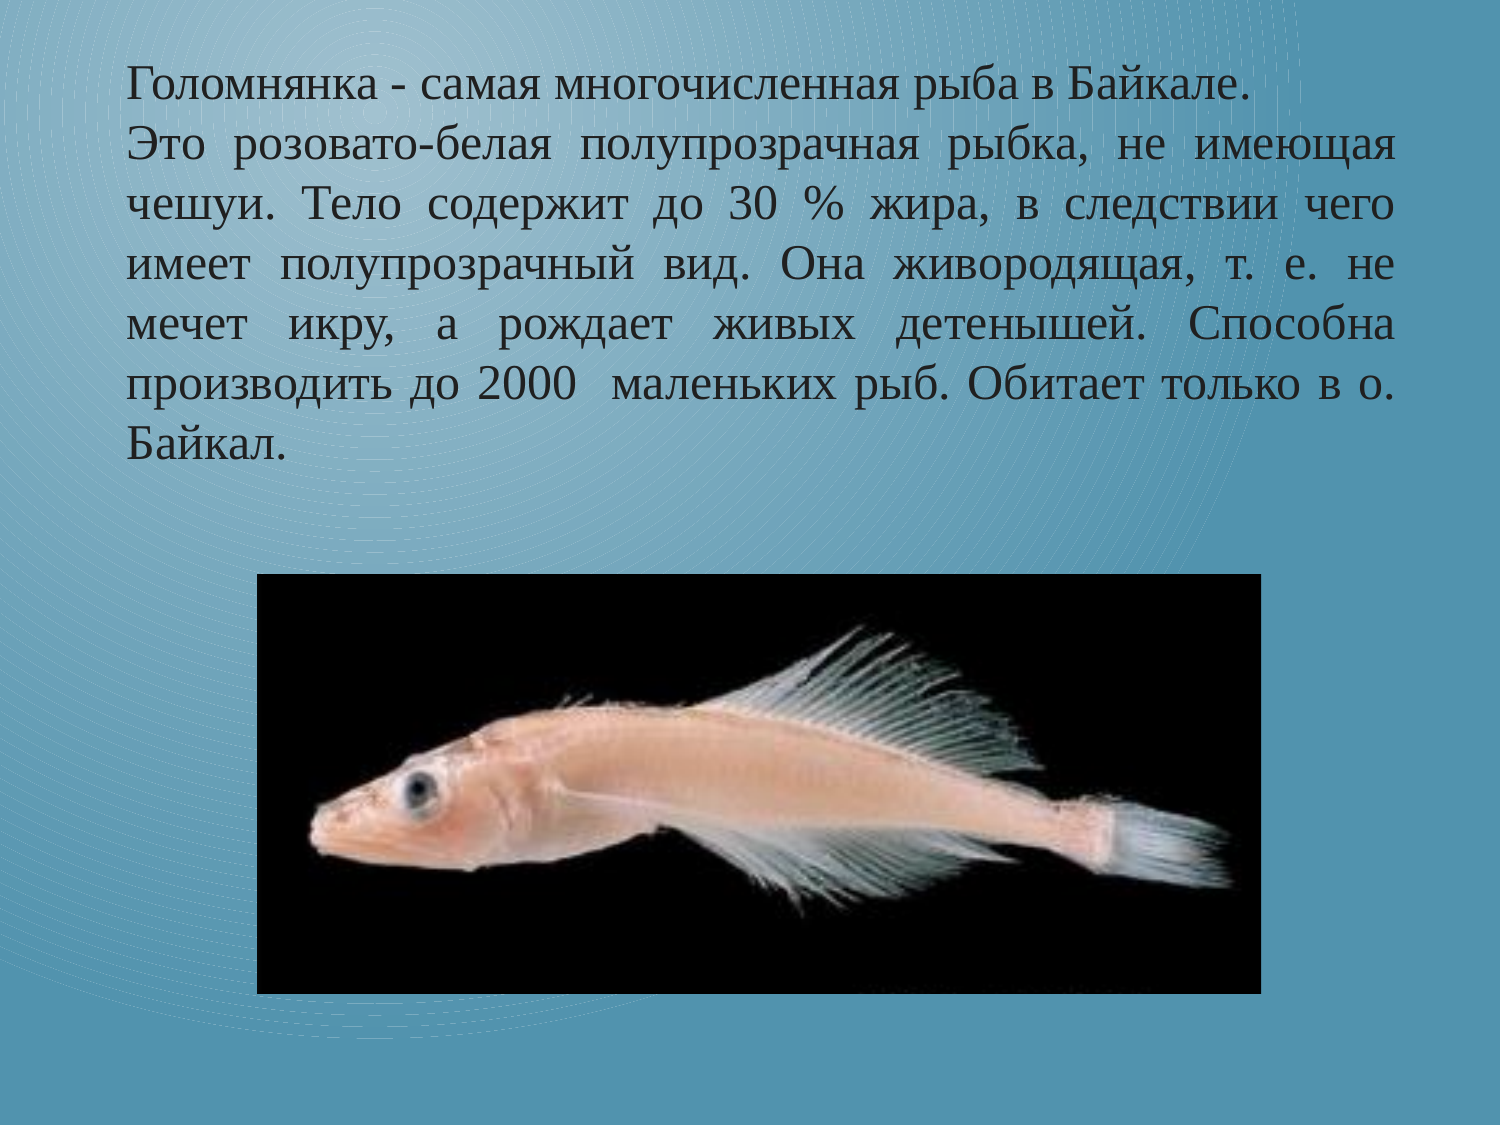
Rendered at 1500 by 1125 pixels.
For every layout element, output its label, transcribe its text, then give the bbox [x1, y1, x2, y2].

picture [256, 573, 1262, 994]
text_box Голомнянка - самая многочисленная рыба в Байкале. Это розовато-белая полупрозрачная рыбка, не имеющая чешуи. Тело содержит до 30 % жира, в следствии чего имеет полупрозрачный вид. Она живородящая, т. е. не мечет икру, а рождает живых детенышей. Способна производить до 2000 маленьких рыб. Обитает только в о. Байкал. [112, 42, 1412, 478]
